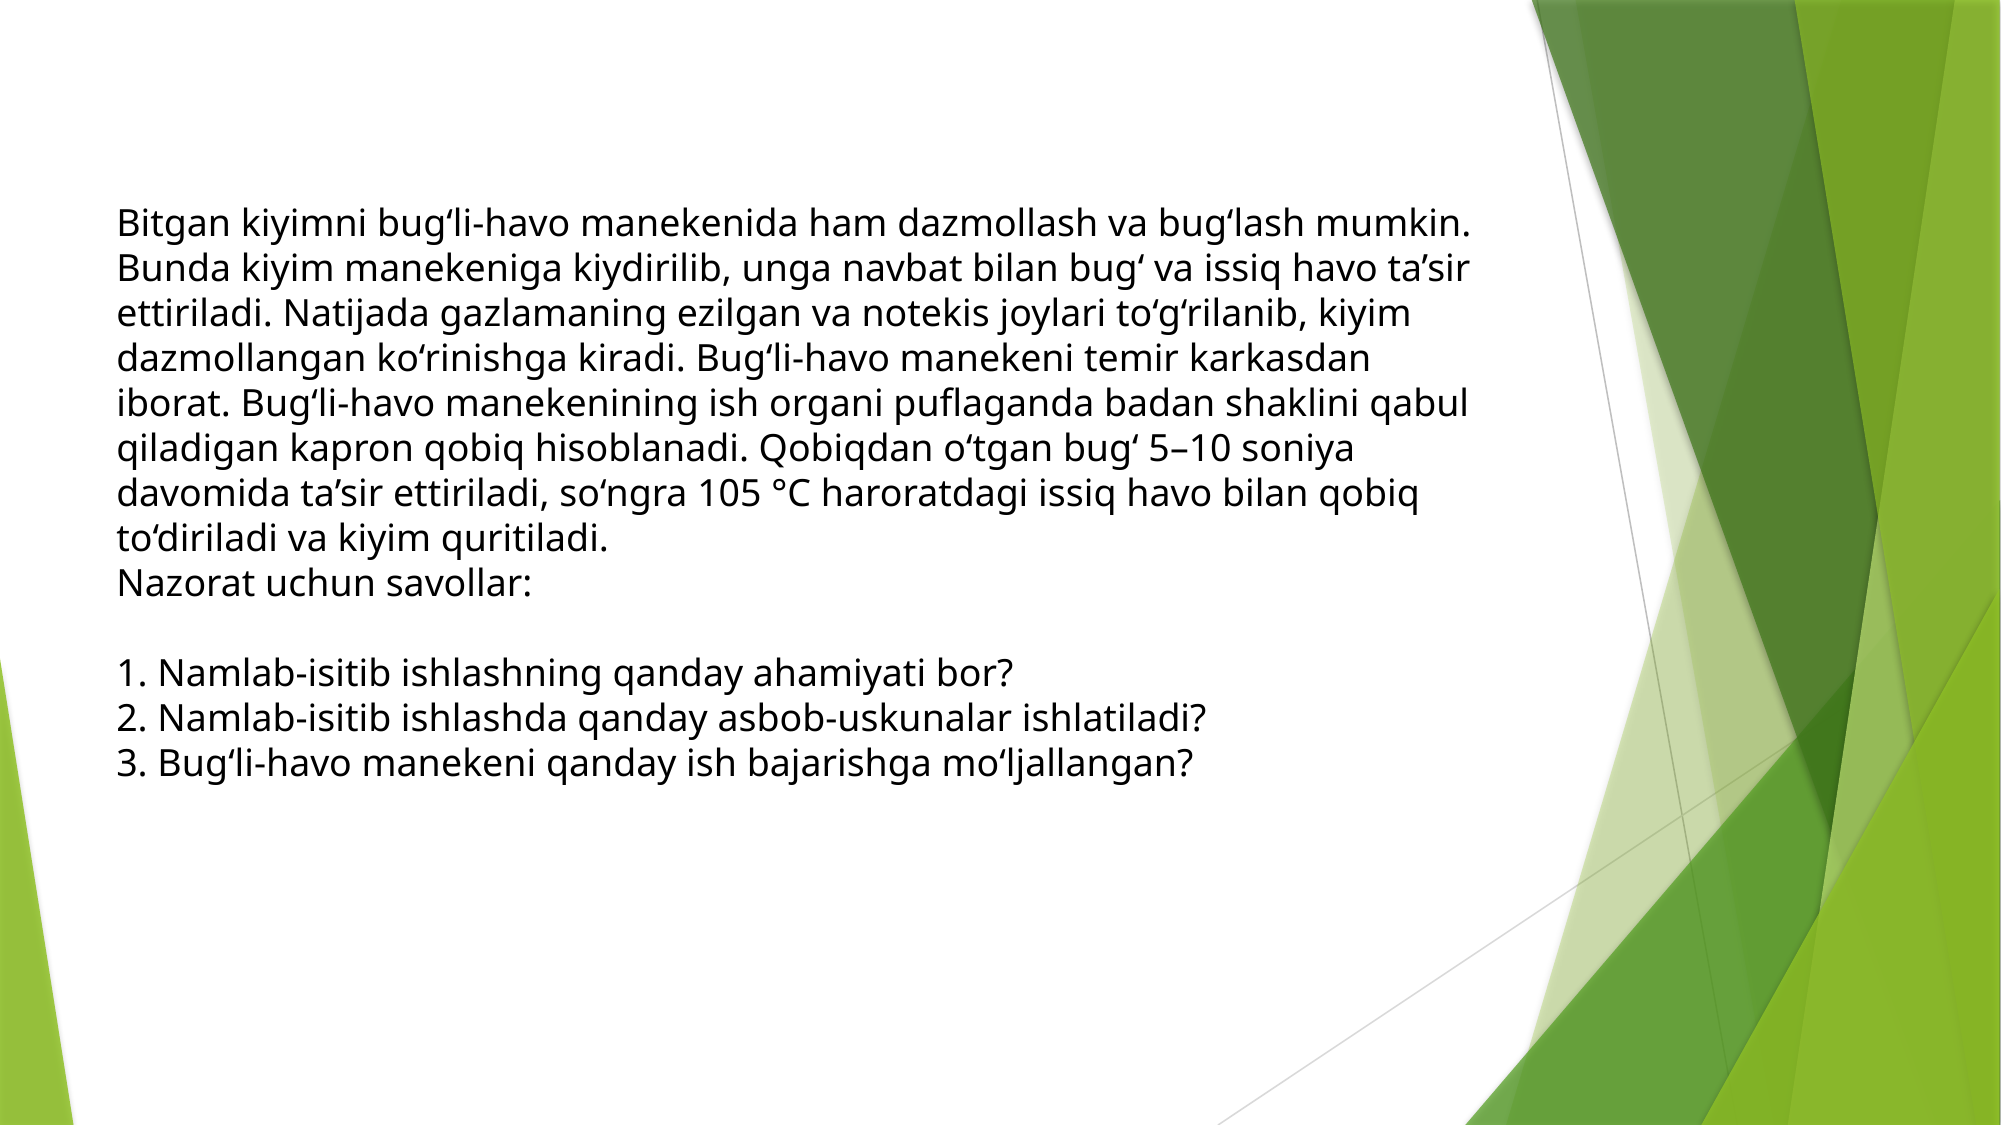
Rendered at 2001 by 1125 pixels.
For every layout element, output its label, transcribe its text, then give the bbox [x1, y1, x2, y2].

text_box Bitgan kiyimni bug‘li-havo manekenida ham dazmollash va bug‘lash mumkin. Bunda kiyim manekeniga kiydirilib, unga navbat bilan bug‘ va issiq havo ta’sir ettiriladi. Natijada gazlamaning ezilgan va notekis joylari to‘g‘rilanib, kiyim dazmollangan ko‘rinishga kiradi. Bug‘li-havo manekeni temir karkasdan iborat. Bug‘li-havo manekenining ish organi puflaganda badan shaklini qabul qiladigan kapron qobiq hisoblanadi. Qobiqdan o‘tgan bug‘ 5–10 soniya davomida ta’sir ettiriladi, so‘ngra 105 °C haroratdagi issiq havo bilan qobiq to‘diriladi va kiyim quritiladi. Nazorat uchun savollar: 1. Namlab-isitib ishlashning qanday ahamiyati bor? 2. Namlab-isitib ishlashda qanday asbob-uskunalar ishlatiladi? 3. Bug‘li-havo manekeni qanday ish bajarishga mo‘ljallangan? [101, 191, 1500, 837]
